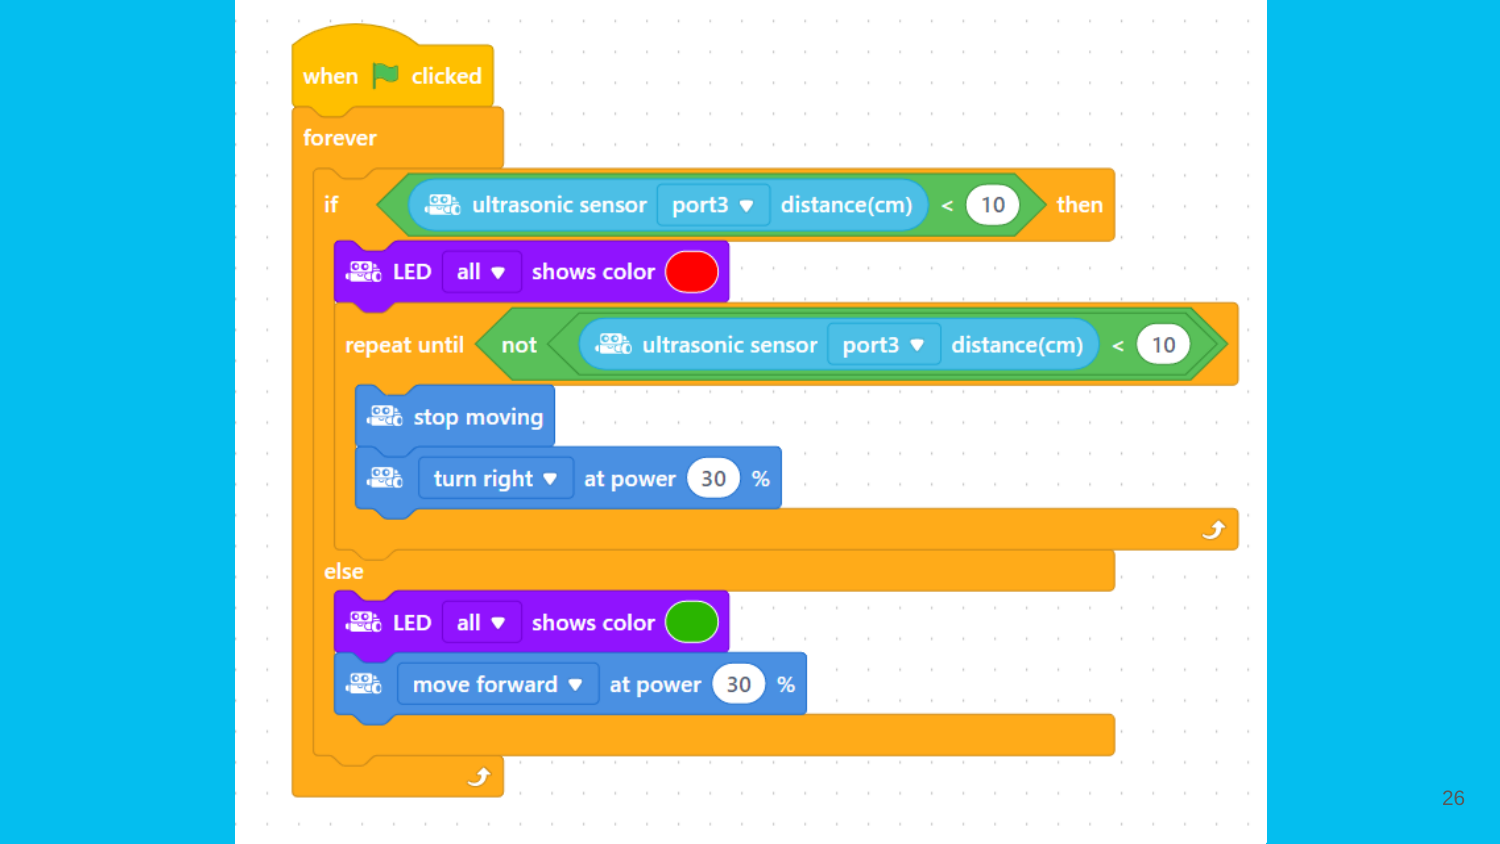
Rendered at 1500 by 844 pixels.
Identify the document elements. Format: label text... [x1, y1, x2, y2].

picture [236, 0, 1266, 844]
slide_number <number> [1389, 764, 1480, 830]
